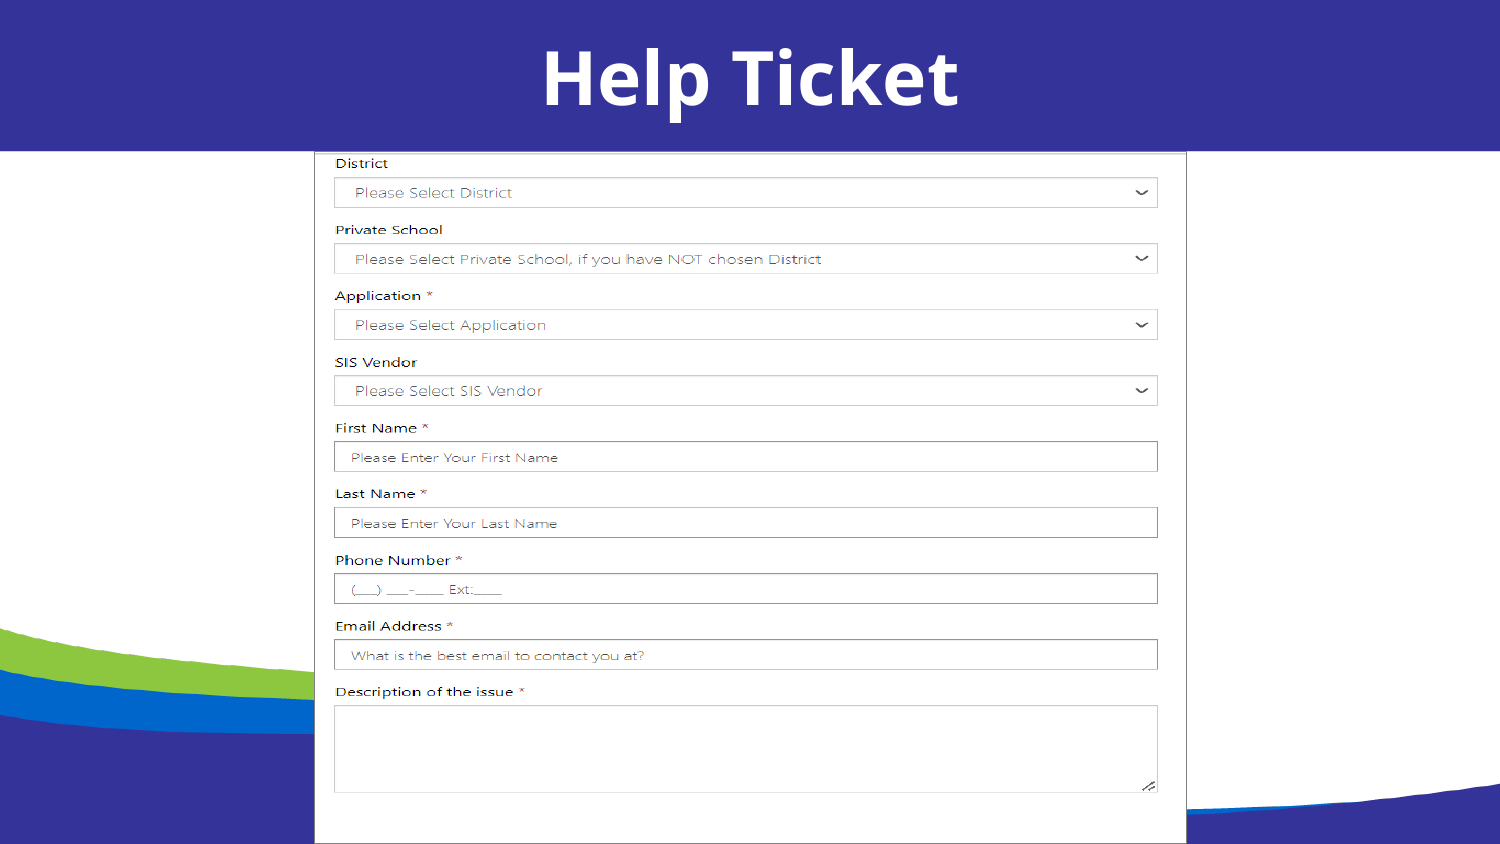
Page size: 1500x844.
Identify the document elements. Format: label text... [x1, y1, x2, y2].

title Help Ticket [0, 0, 1500, 152]
picture [1187, 608, 1500, 844]
picture [0, 151, 1186, 844]
